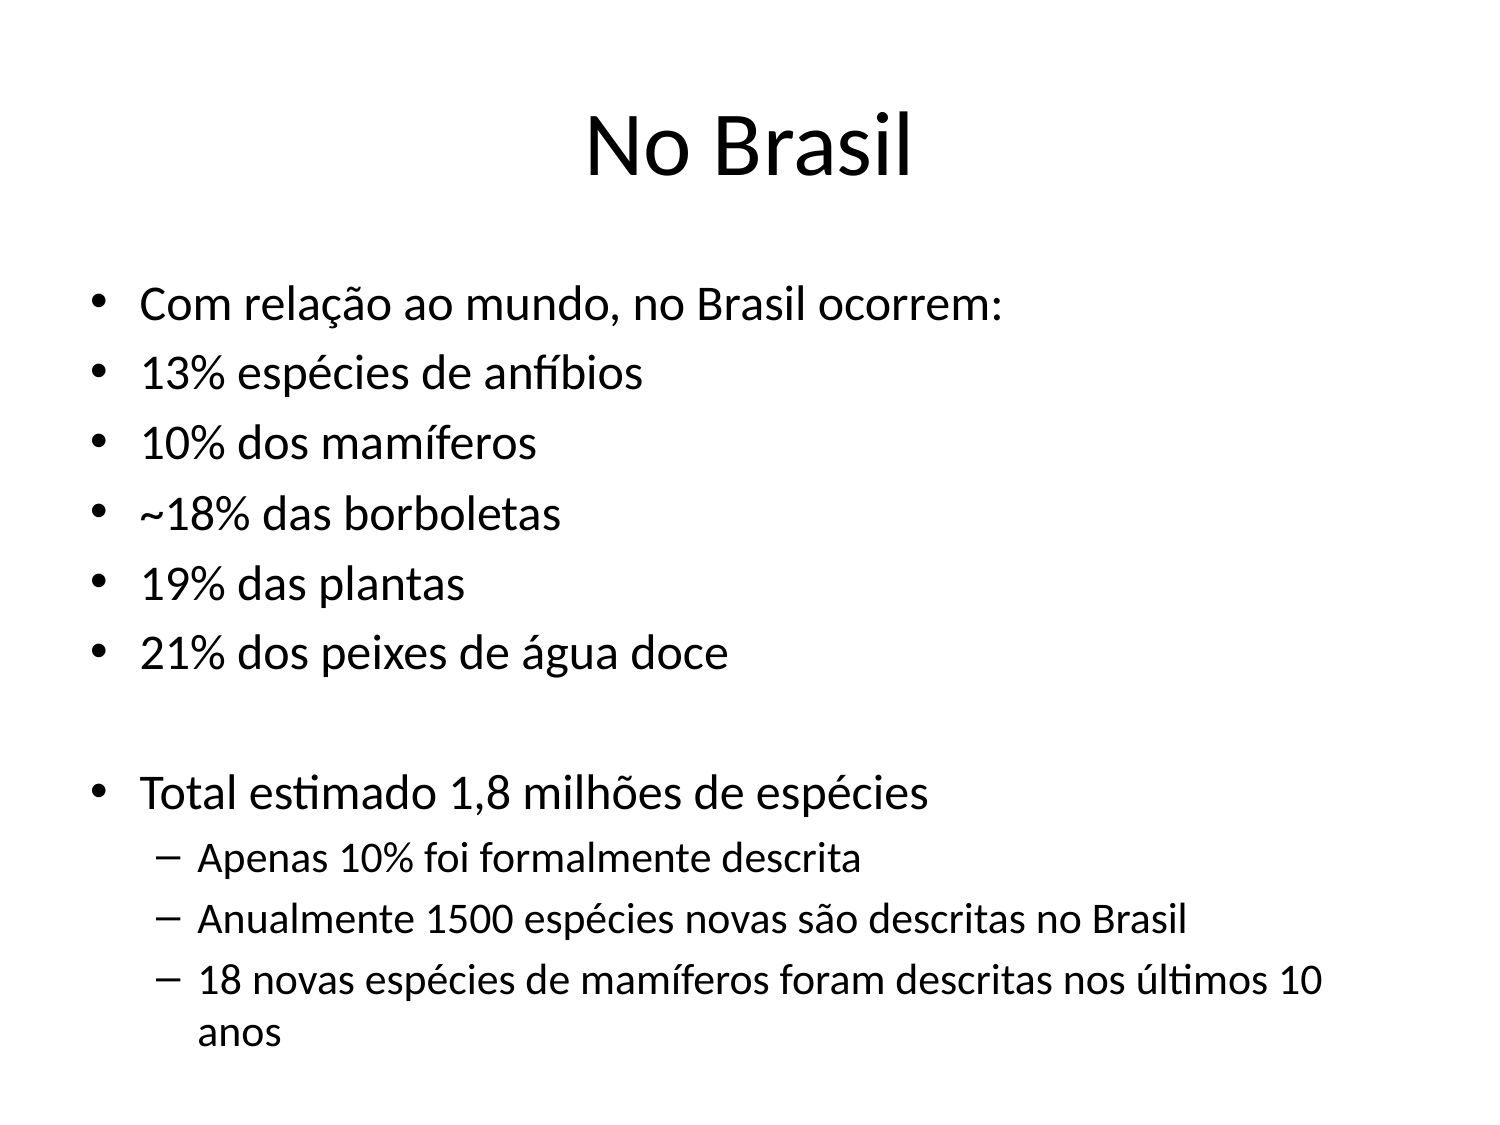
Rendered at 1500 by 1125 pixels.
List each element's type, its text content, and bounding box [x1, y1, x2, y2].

list Com relação ao mundo, no Brasil ocorrem: 13% espécies de anfíbios 10% dos mamíferos ~18% das borboletas 19% das plantas 21% dos peixes de água doce Total estimado 1,8 milhões de espécies Apenas 10% foi formalmente descrita Anualmente 1500 espécies novas são descritas no Brasil 18 novas espécies de mamíferos foram descritas nos últimos 10 anos [75, 262, 1425, 1071]
title No Brasil [75, 45, 1425, 233]
